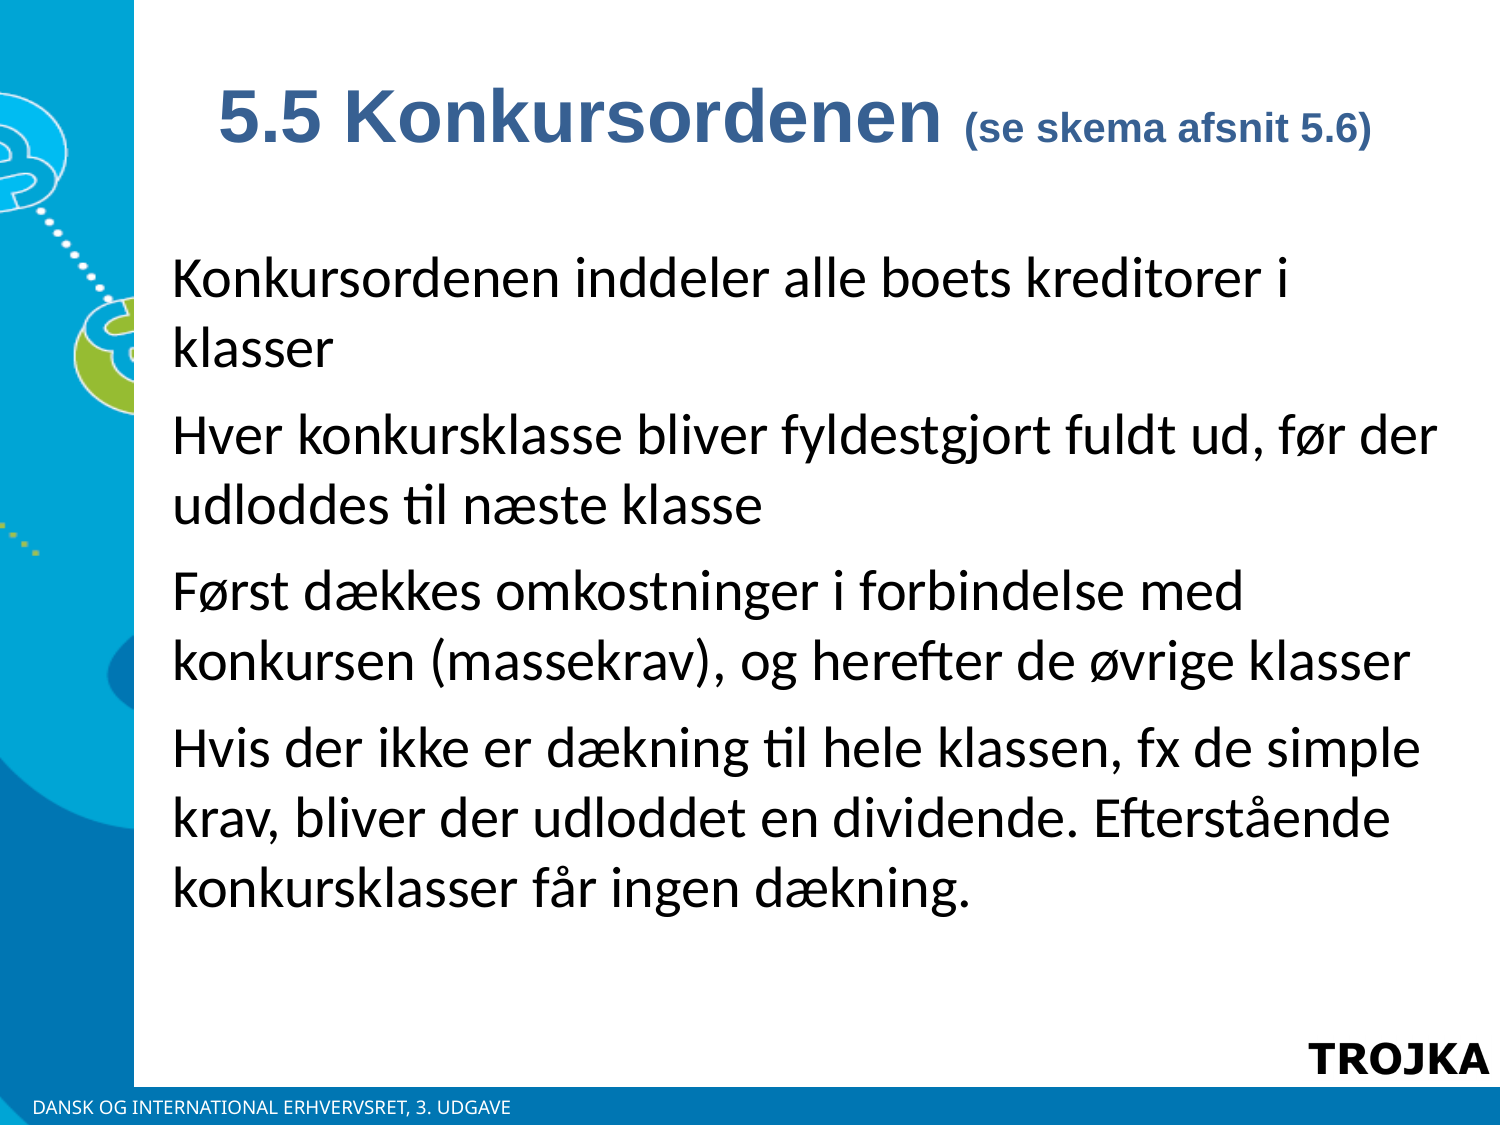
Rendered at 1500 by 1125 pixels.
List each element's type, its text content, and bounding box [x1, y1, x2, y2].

list Konkursordenen inddeler alle boets kreditorer i klasser Hver konkursklasse bliver fyldestgjort fuldt ud, før der udloddes til næste klasse Først dækkes omkostninger i forbindelse med konkursen (massekrav), og herefter de øvrige klasser Hvis der ikke er dækning til hele klassen, fx de simple krav, bliver der udloddet en dividende. Efterstående konkursklasser får ingen dækning. [157, 231, 1471, 821]
picture [45, 218, 54, 226]
picture [9, 533, 17, 538]
picture [36, 208, 46, 214]
text_box 5.5 Konkursordenen (se skema afsnit 5.6) [120, 19, 1471, 207]
picture [53, 230, 63, 236]
picture [87, 273, 95, 280]
picture [0, 92, 21, 98]
picture [74, 295, 134, 415]
picture [70, 252, 79, 258]
picture [129, 347, 134, 362]
picture [62, 240, 71, 248]
picture [0, 101, 68, 213]
picture [78, 263, 88, 270]
picture [1302, 1035, 1492, 1081]
picture [0, 142, 12, 162]
picture [96, 285, 104, 291]
